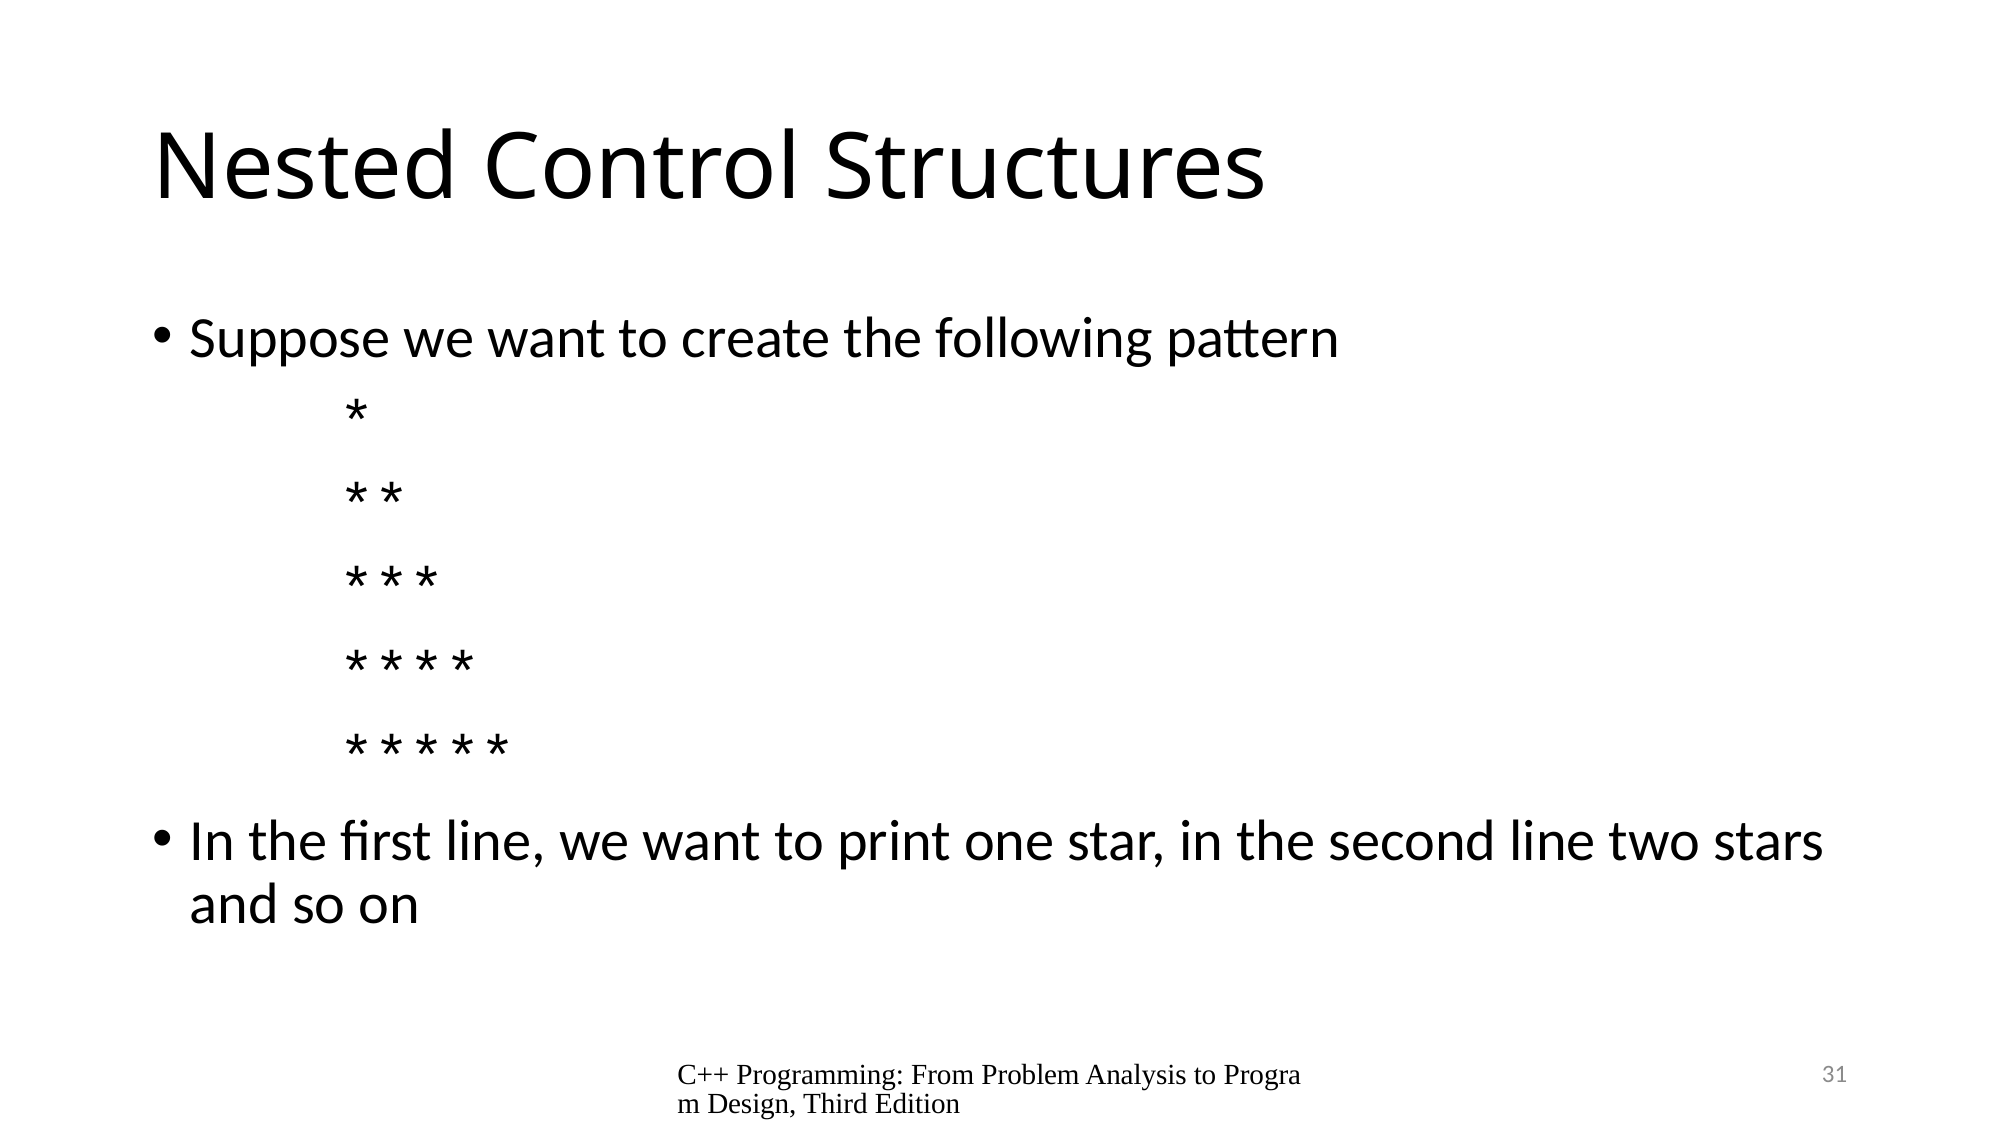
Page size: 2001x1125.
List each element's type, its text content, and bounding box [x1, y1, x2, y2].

list Suppose we want to create the following pattern * ** *** **** ***** In the first line, we want to print one star, in the second line two stars and so on [137, 299, 1863, 1014]
slide_number 31 [1412, 1042, 1863, 1103]
title Nested Control Structures [137, 59, 1863, 278]
footer C++ Programming: From Problem Analysis to Program Design, Third Edition [662, 1042, 1338, 1103]
